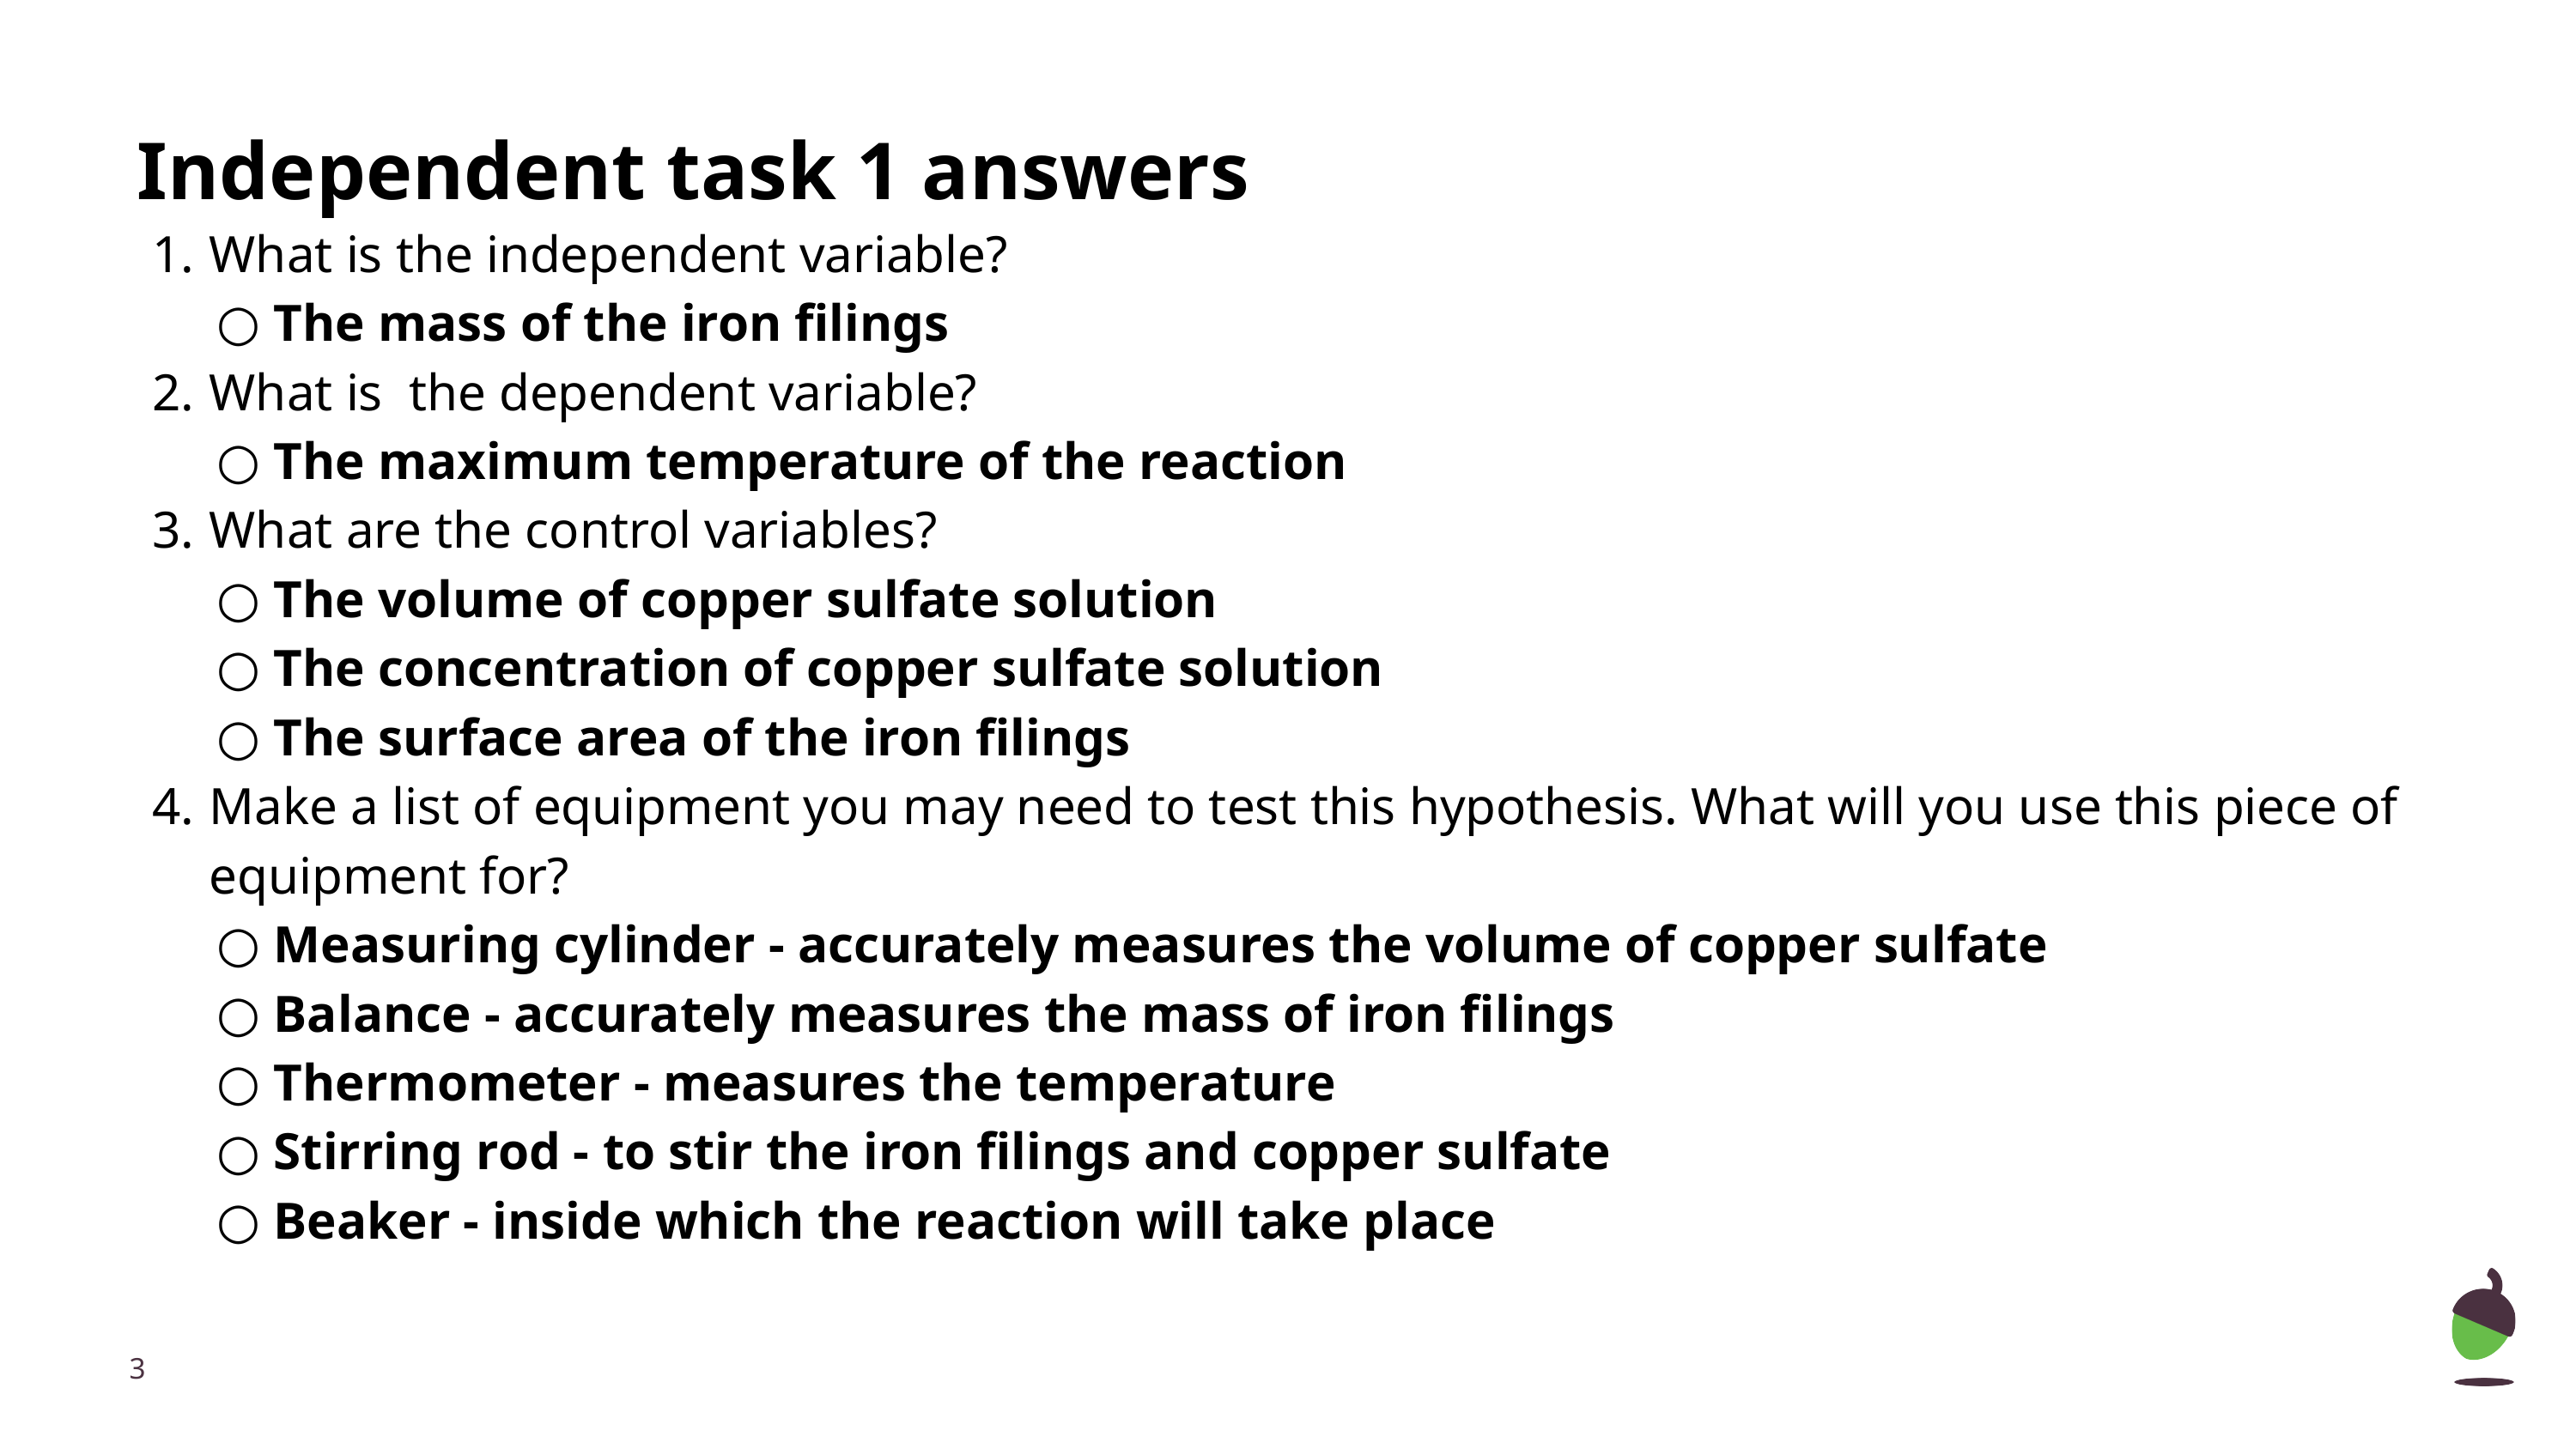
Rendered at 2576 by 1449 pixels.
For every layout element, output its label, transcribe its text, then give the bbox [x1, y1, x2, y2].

title Independent task 1 answers [137, 106, 2348, 200]
text_box What is the independent variable? The mass of the iron filings What is the dependent variable? The maximum temperature of the reaction What are the control variables? The volume of copper sulfate solution The concentration of copper sulfate solution The surface area of the iron filings Make a list of equipment you may need to test this hypothesis. What will you use this piece of equipment for? Measuring cylinder - accurately measures the volume of copper sulfate Balance - accurately measures the mass of iron filings Thermometer - measures the temperature Stirring rod - to stir the iron filings and copper sulfate Beaker - inside which the reaction will take place [131, 200, 2445, 1245]
slide_number ‹#› [129, 1349, 332, 1401]
picture [2451, 1268, 2516, 1386]
